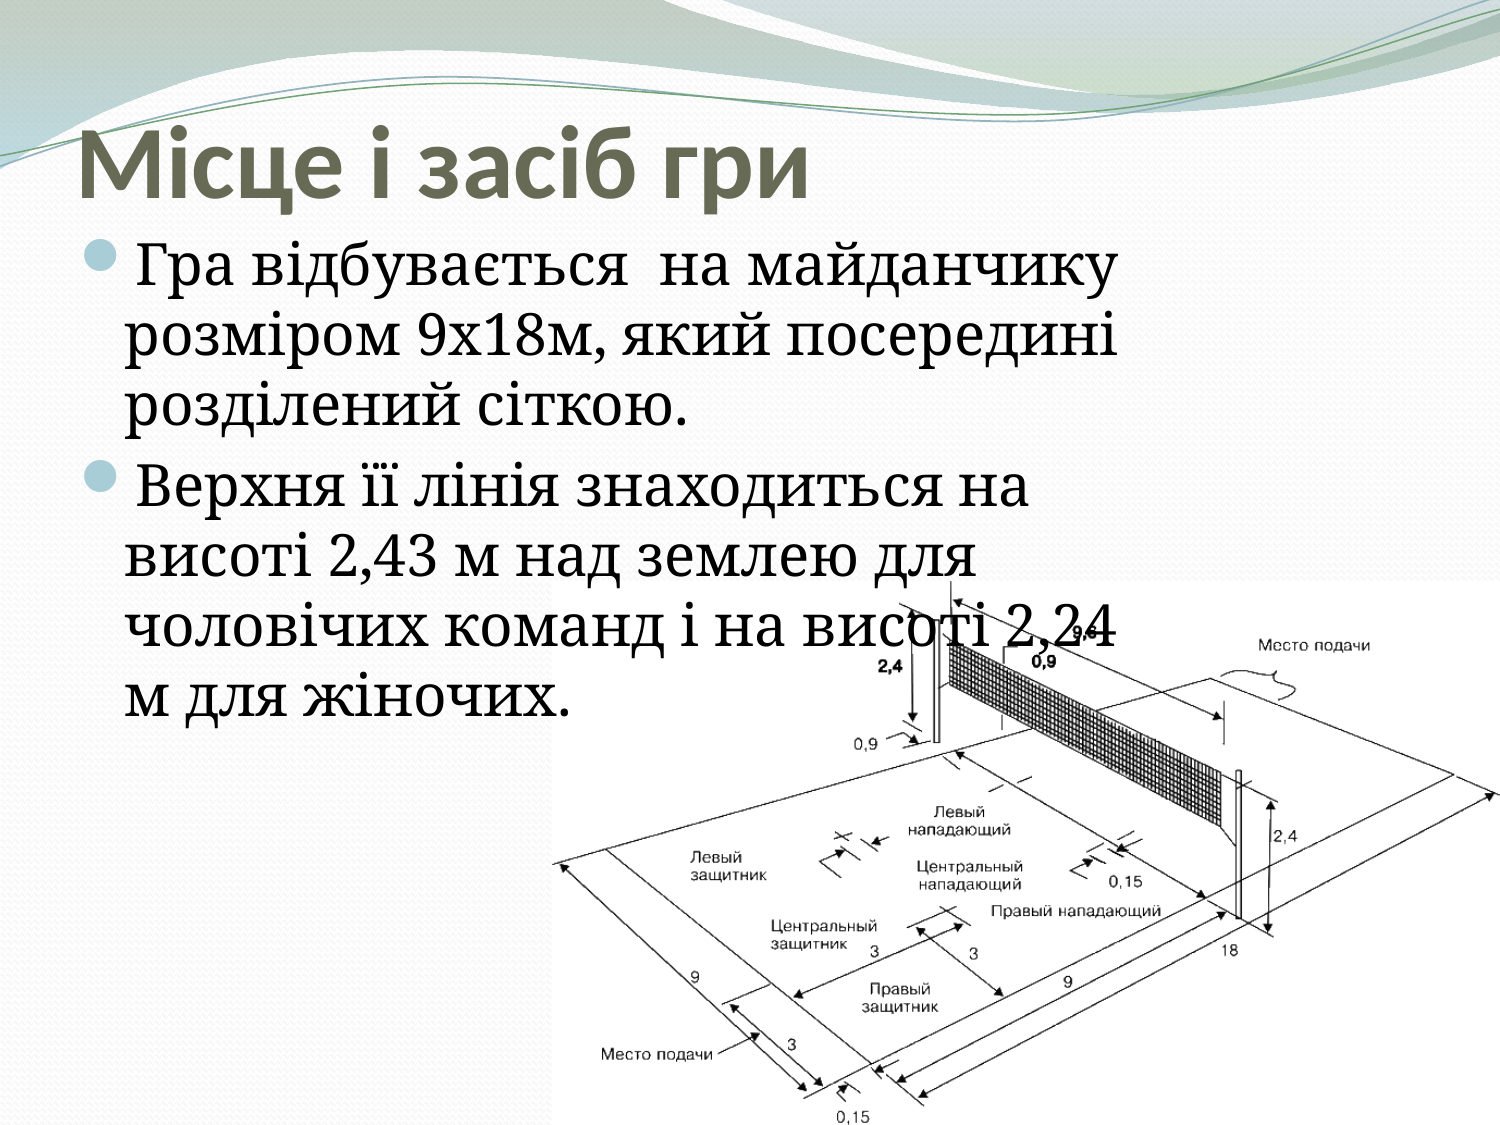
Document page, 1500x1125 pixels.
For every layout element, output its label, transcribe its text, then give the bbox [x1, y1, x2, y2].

title Місце і засіб гри [75, 66, 939, 219]
picture [552, 581, 1500, 1125]
list Гра відбувається на майданчику розміром 9х18м, який посередині розділений сіткою. Верхня її лінія знаходиться на висоті 2,43 м над землею для чоловічих команд і на висоті 2,24 м для жіночих. [64, 219, 1142, 835]
